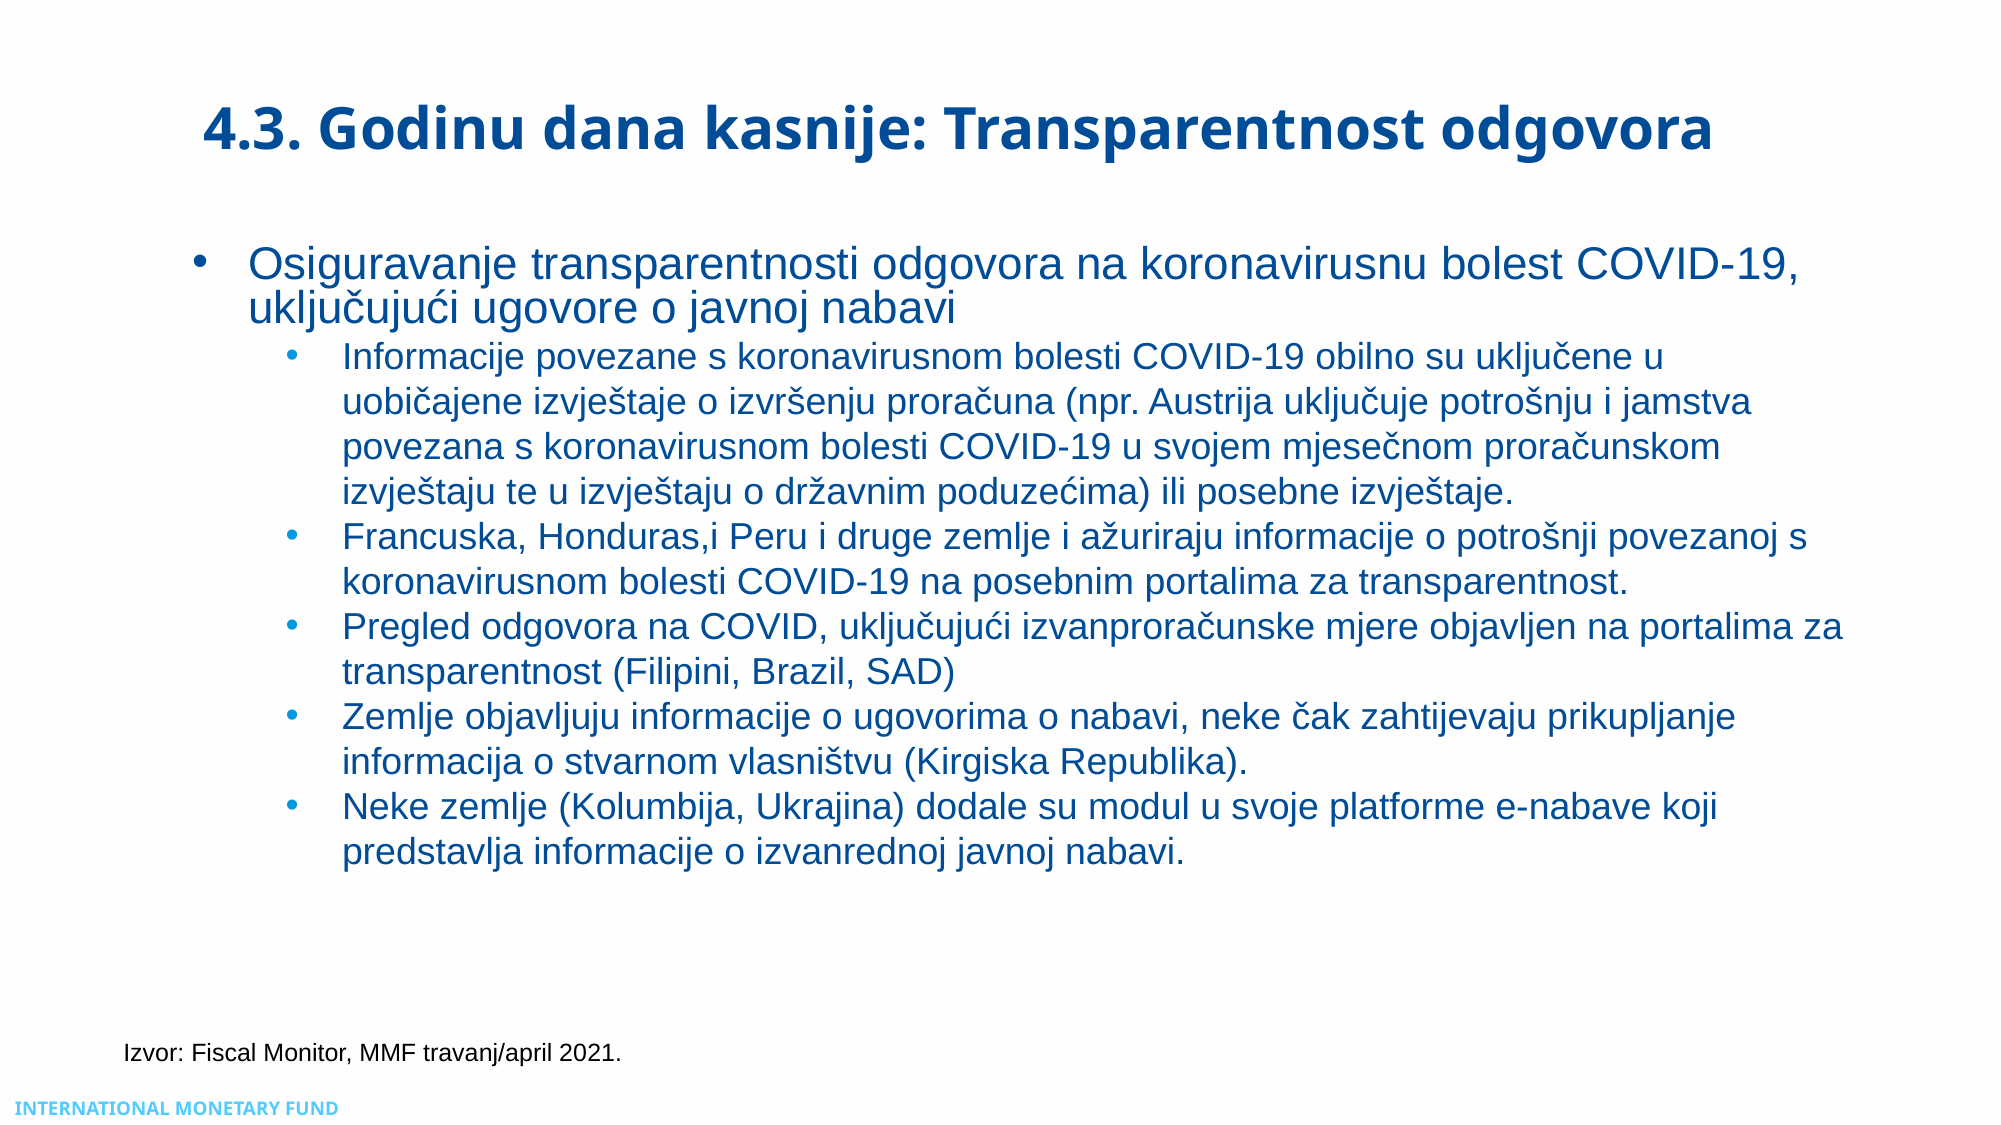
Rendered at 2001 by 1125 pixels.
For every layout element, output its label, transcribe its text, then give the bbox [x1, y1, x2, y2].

text_box Osiguravanje transparentnosti odgovora na koronavirusnu bolest COVID-19, uključujući ugovore o javnoj nabavi Informacije povezane s koronavirusnom bolesti COVID-19 obilno su uključene u uobičajene izvještaje o izvršenju proračuna (npr. Austrija uključuje potrošnju i jamstva povezana s koronavirusnom bolesti COVID-19 u svojem mjesečnom proračunskom izvještaju te u izvještaju o državnim poduzećima) ili posebne izvještaje. Francuska, Honduras,i Peru i druge zemlje i ažuriraju informacije o potrošnji povezanoj s koronavirusnom bolesti COVID-19 na posebnim portalima za transparentnost. Pregled odgovora na COVID, uključujući izvanproračunske mjere objavljen na portalima za transparentnost (Filipini, Brazil, SAD) Zemlje objavljuju informacije o ugovorima o nabavi, neke čak zahtijevaju prikupljanje informacija o stvarnom vlasništvu (Kirgiska Republika). Neke zemlje (Kolumbija, Ukrajina) dodale su modul u svoje platforme e-nabave koji predstavlja informacije o izvanrednoj javnoj nabavi. [177, 189, 1860, 1011]
text_box Izvor: Fiscal Monitor, MMF travanj/april 2021. [108, 1029, 639, 1074]
title 4.3. Godinu dana kasnije: Transparentnost odgovora [203, 50, 1797, 189]
